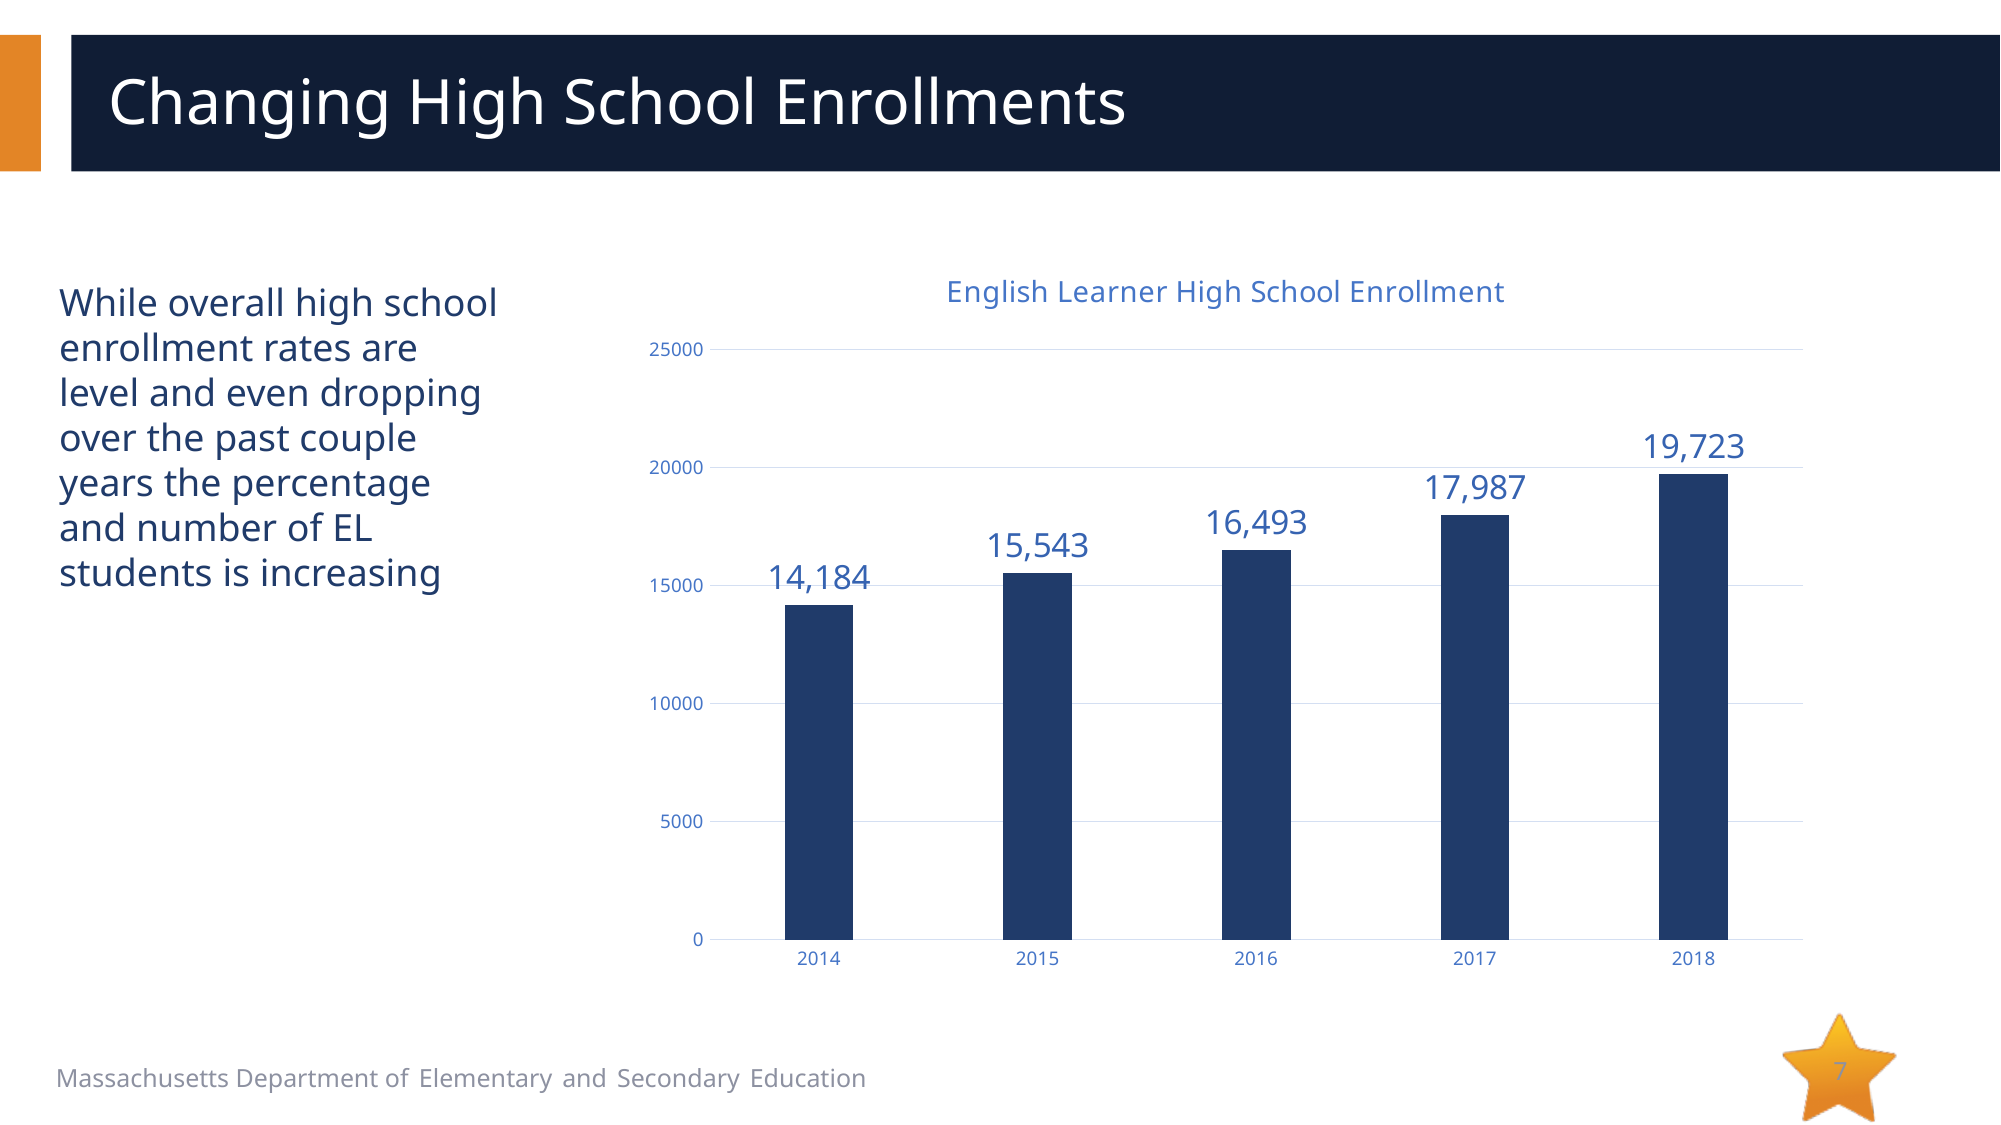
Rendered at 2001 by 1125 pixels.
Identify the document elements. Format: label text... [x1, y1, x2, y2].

title Changing High School Enrollments [93, 58, 1959, 150]
text_box While overall high school enrollment rates are level and even dropping over the past couple years the percentage and number of EL students is increasing [44, 271, 517, 601]
slide_number 7 [1412, 1042, 1863, 1103]
picture [1773, 1000, 1909, 1125]
chart [624, 239, 1828, 988]
